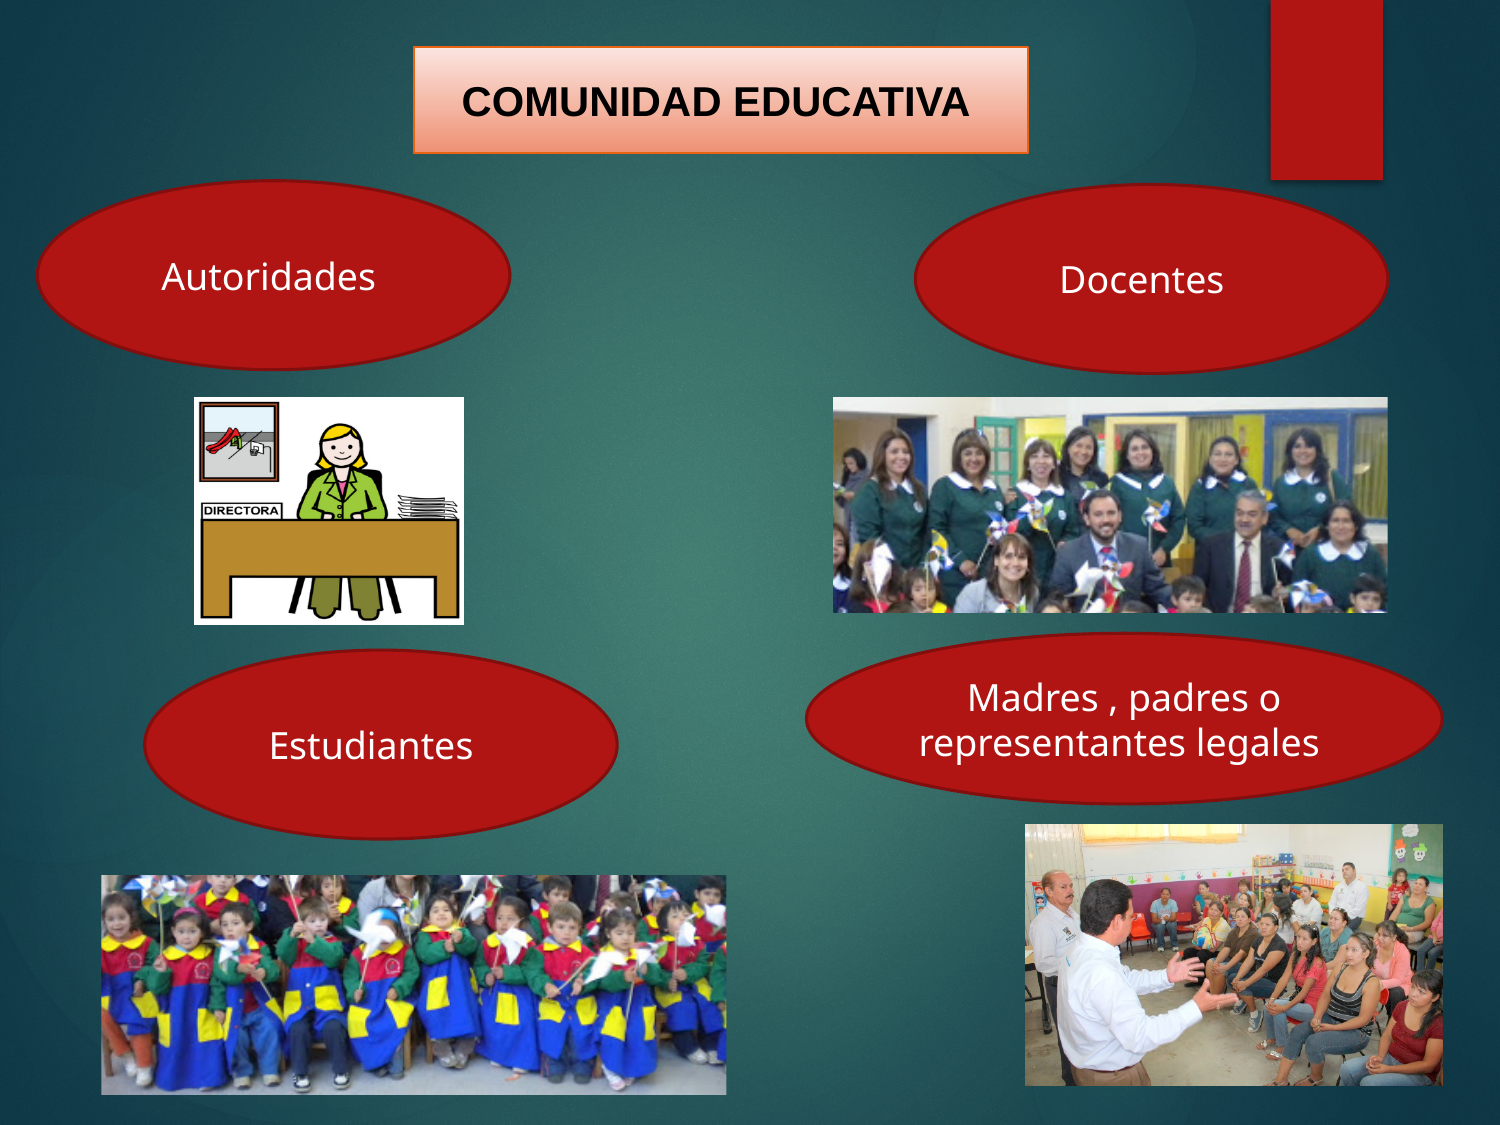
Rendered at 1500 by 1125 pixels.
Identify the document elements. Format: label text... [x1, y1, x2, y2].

picture [832, 396, 1388, 613]
text_box Estudiantes [143, 648, 619, 841]
text_box Docentes [913, 182, 1390, 375]
text_box Autoridades [35, 179, 512, 372]
text_box Madres , padres o representantes legales [804, 631, 1444, 806]
picture [1025, 824, 1443, 1086]
picture [101, 875, 727, 1095]
picture [194, 396, 465, 625]
text_box COMUNIDAD EDUCATIVA [413, 46, 1029, 154]
